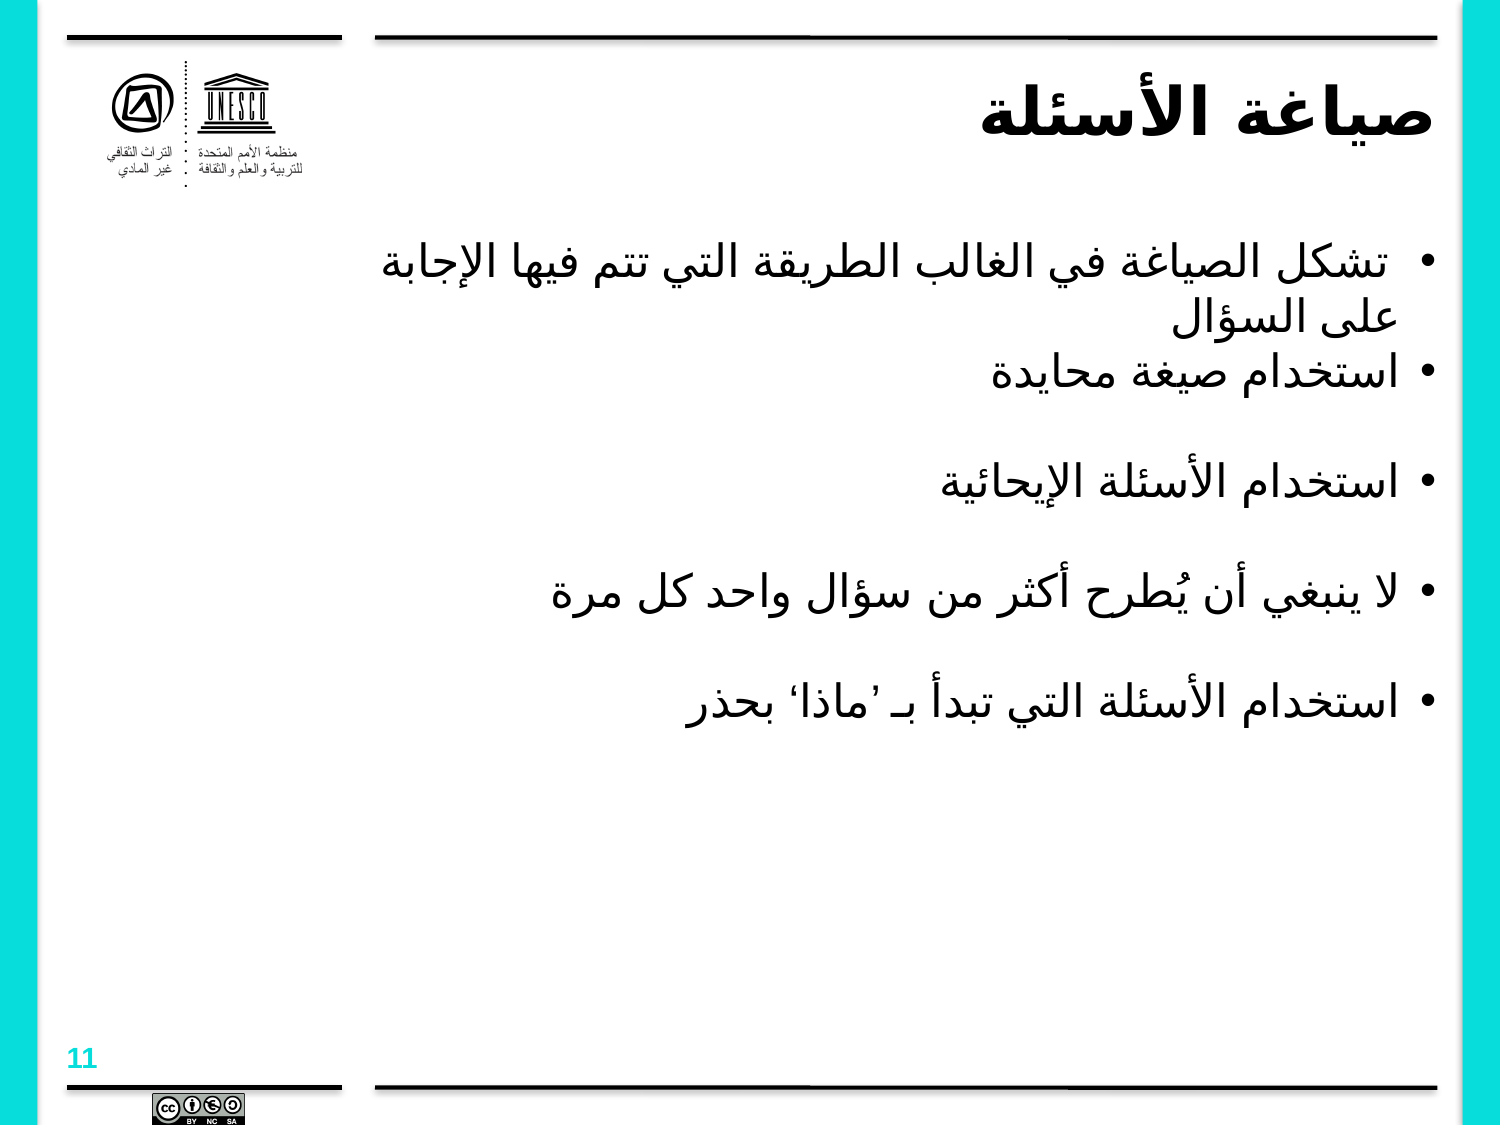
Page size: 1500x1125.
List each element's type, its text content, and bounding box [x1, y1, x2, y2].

title صياغة الأسئلة [374, 68, 1438, 150]
picture [107, 61, 302, 187]
text_box تشكل الصياغة في الغالب الطريقة التي تتم فيها الإجابة على السؤال استخدام صيغة محايدة استخدام الأسئلة الإيحائية لا ينبغي أن يُطرح أكثر من سؤال واحد كل مرة استخدام الأسئلة التي تبدأ بـ ’ماذا‘ بحذر [374, 232, 1437, 727]
picture [152, 1093, 245, 1125]
